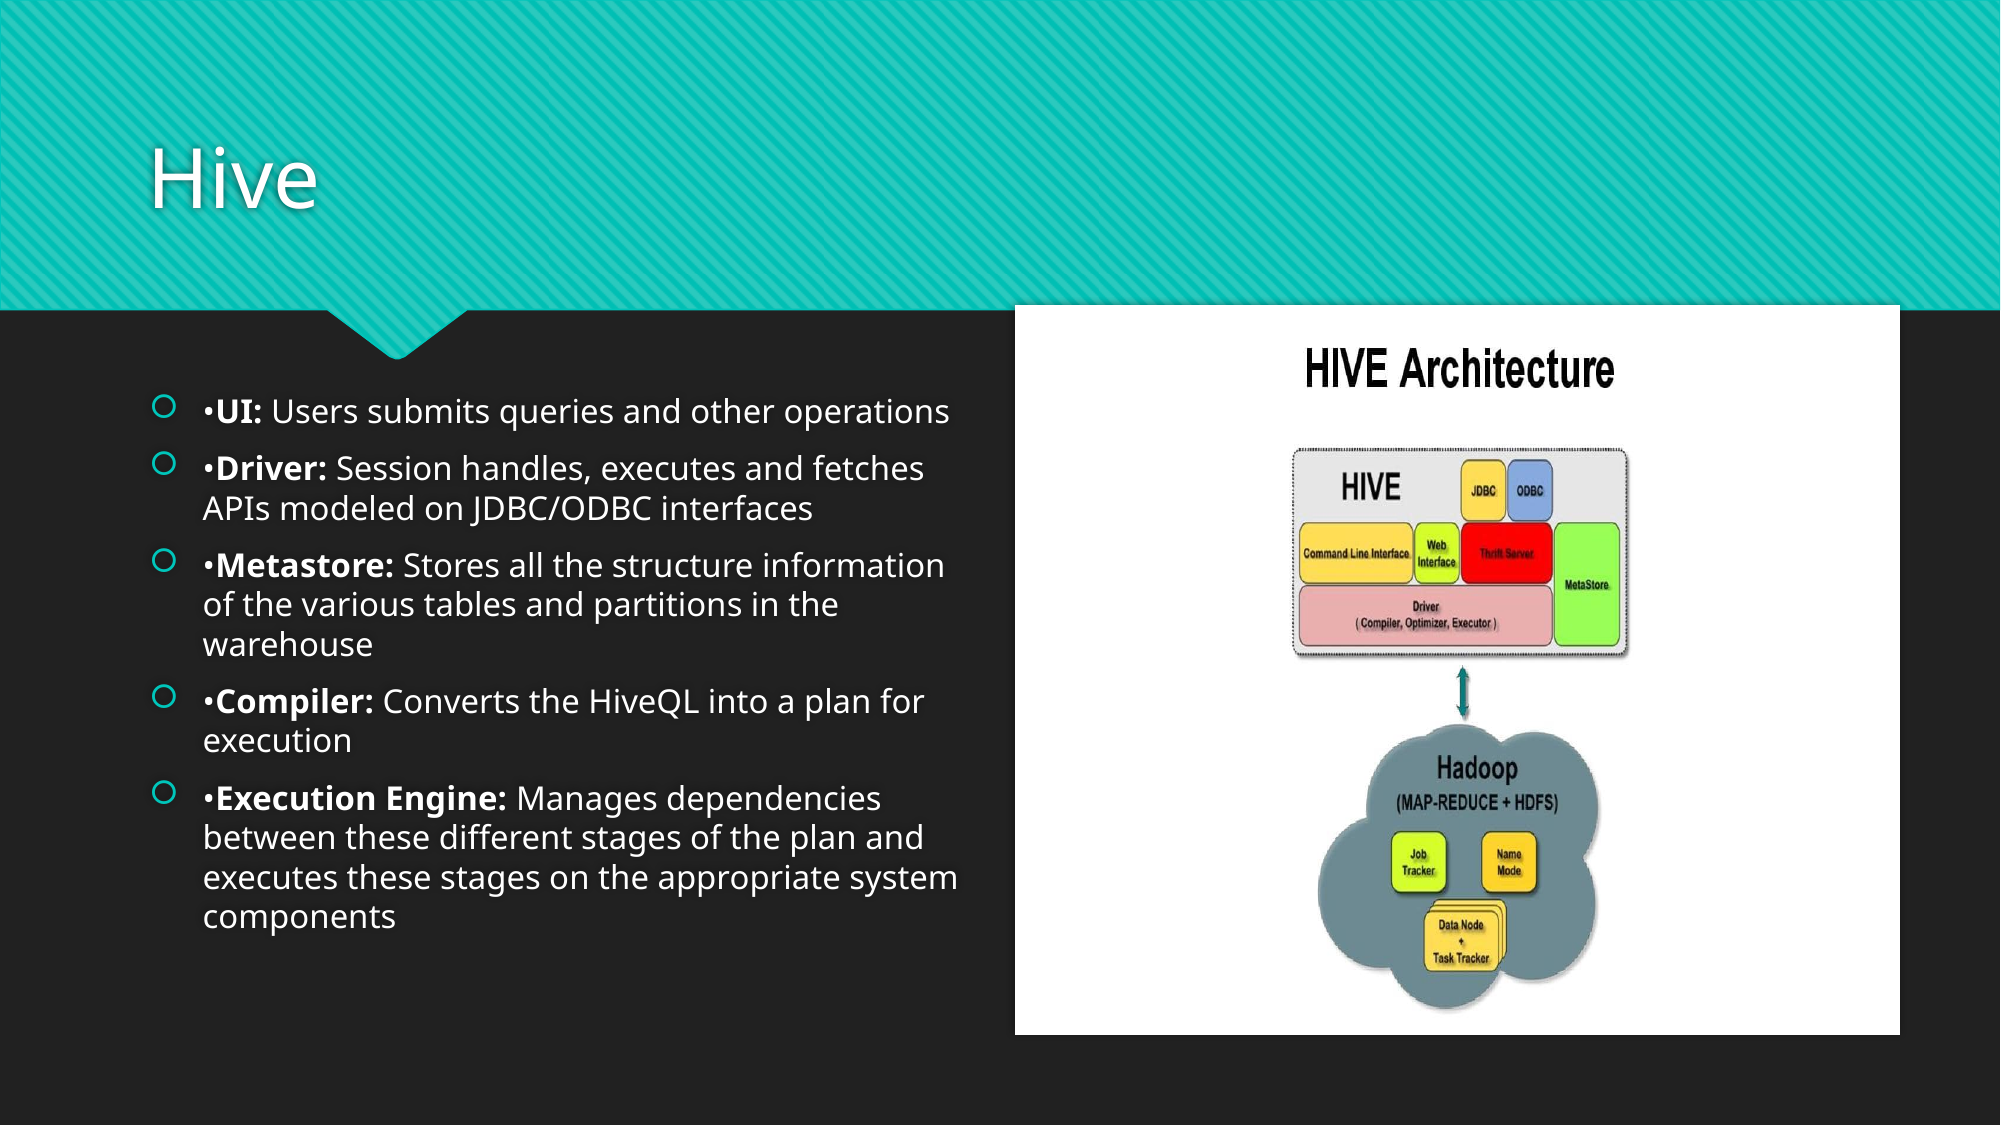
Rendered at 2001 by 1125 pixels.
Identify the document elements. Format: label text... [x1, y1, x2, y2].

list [1014, 305, 1901, 1035]
list •UI: Users submits queries and other operations •Driver: Session handles, executes and fetches APIs modeled on JDBC/ODBC interfaces •Metastore: Stores all the structure information of the various tables and partitions in the warehouse •Compiler: Converts the HiveQL into a plan for execution •Execution Engine: Manages dependencies between these different stages of the plan and executes these stages on the appropriate system components [134, 364, 985, 962]
title Hive [132, 73, 1868, 233]
